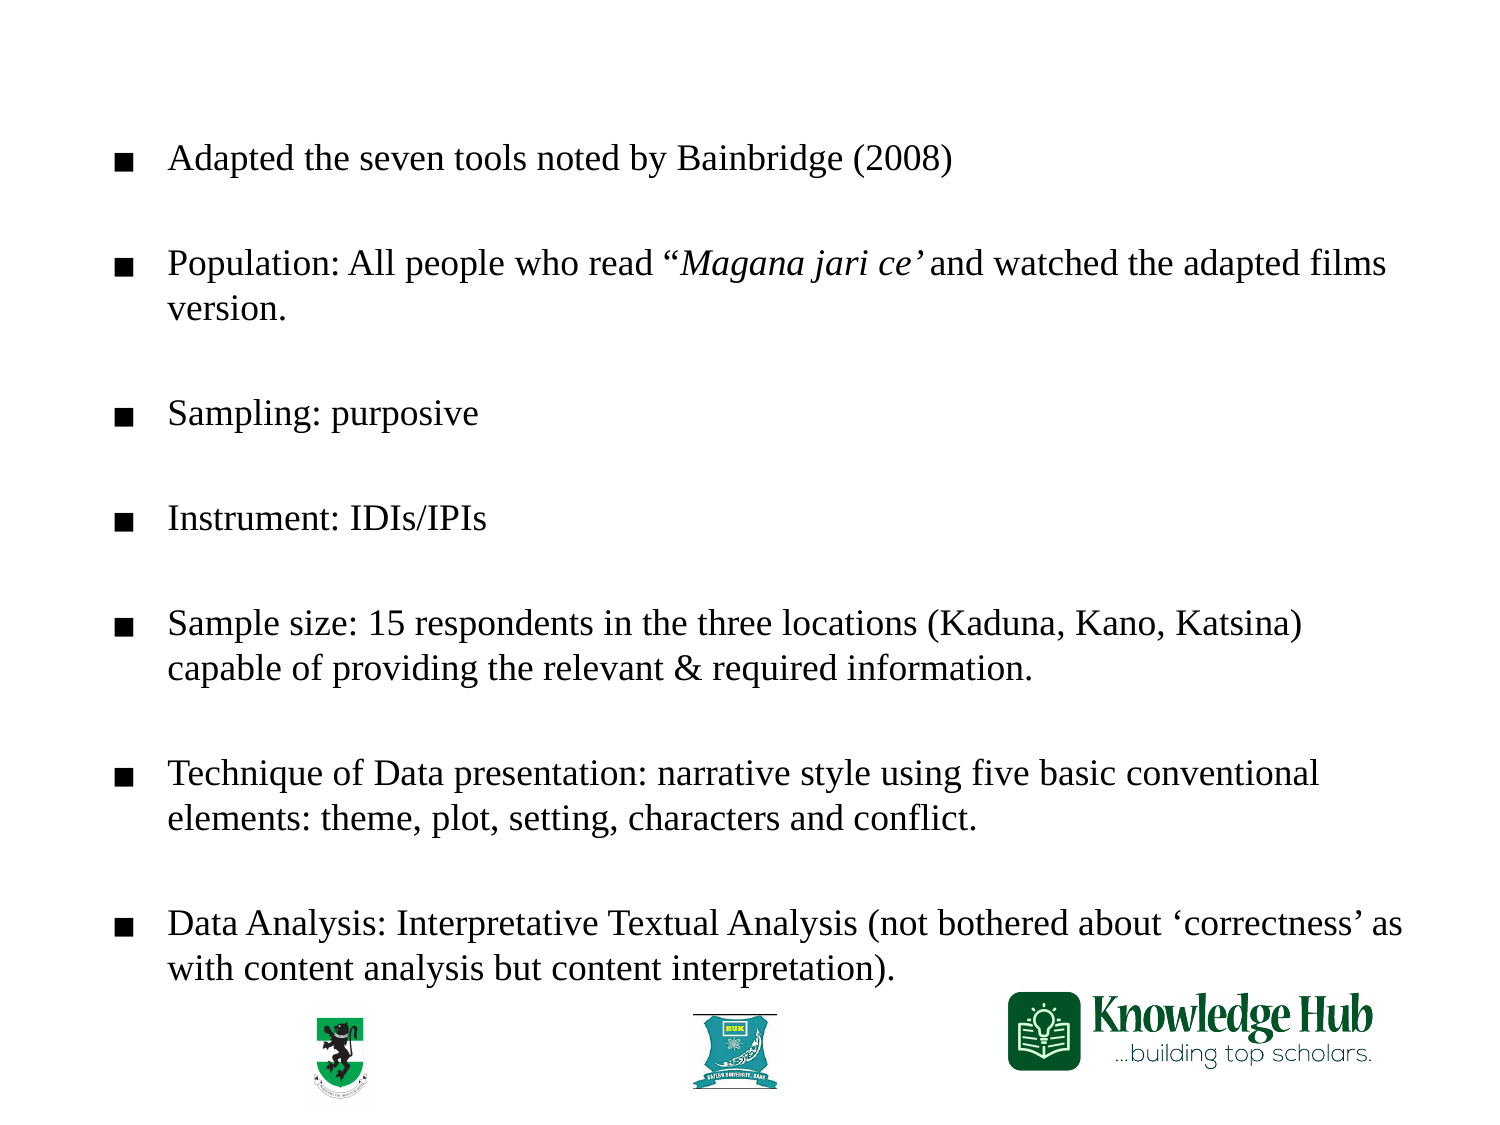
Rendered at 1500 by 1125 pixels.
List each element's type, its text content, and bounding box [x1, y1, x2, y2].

picture [693, 1013, 777, 1089]
picture [308, 1004, 373, 1112]
picture [998, 978, 1394, 1089]
list Adapted the seven tools noted by Bainbridge (2008) Population: All people who read “Magana jari ce’ and watched the adapted films version. Sampling: purposive Instrument: IDIs/IPIs Sample size: 15 respondents in the three locations (Kaduna, Kano, Katsina) capable of providing the relevant & required information. Technique of Data presentation: narrative style using five basic conventional elements: theme, plot, setting, characters and conflict. Data Analysis: Interpretative Textual Analysis (not bothered about ‘correctness’ as with content analysis but content interpretation). [96, 125, 1425, 1015]
